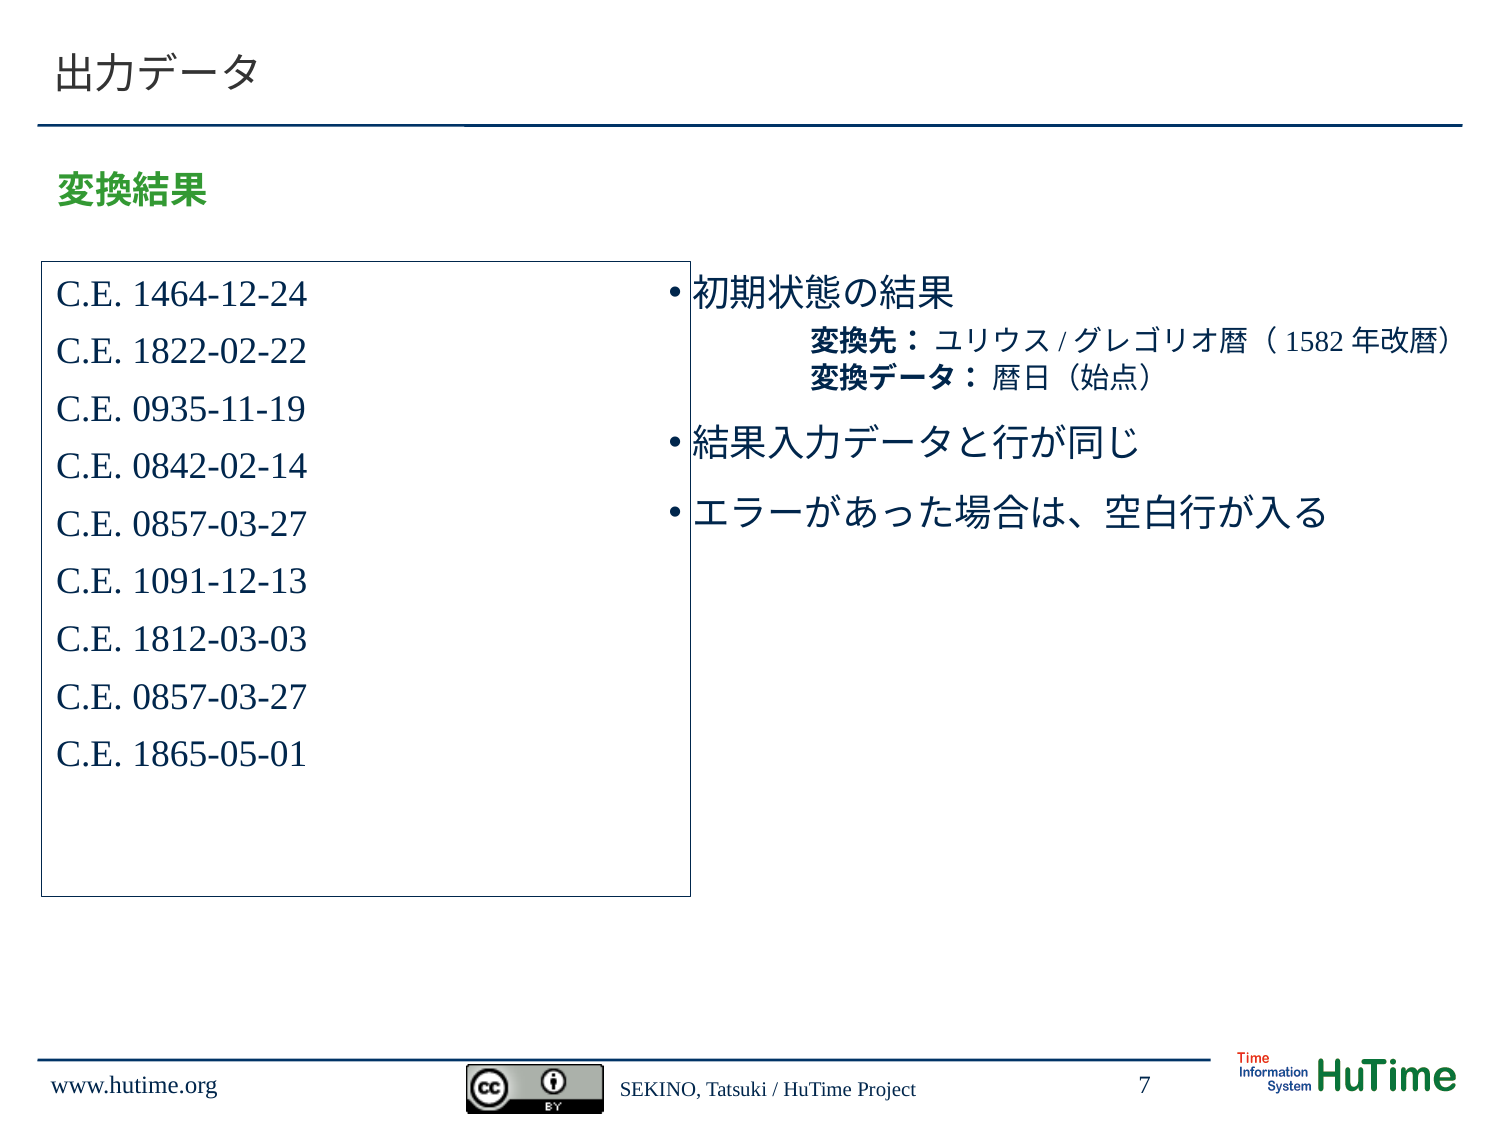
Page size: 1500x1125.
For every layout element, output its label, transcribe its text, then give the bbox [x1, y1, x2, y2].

title 出力データ [53, 31, 1425, 114]
text_box C.E. 1464-12-24 C.E. 1822-02-22 C.E. 0935-11-19 C.E. 0842-02-14 C.E. 0857-03-27 C.E. 1091-12-13 C.E. 1812-03-03 C.E. 0857-03-27 C.E. 1865-05-01 [41, 261, 691, 897]
text_box 変換結果 [42, 159, 223, 219]
picture [466, 1064, 604, 1114]
picture [1232, 1048, 1461, 1099]
text_box 初期状態の結果 変換先： ユリウス/グレゴリオ暦（1582年改暦） 変換データ： 暦日（始点） 結果入力データと行が同じ エラーがあった場合は、空白行が入る [691, 261, 1483, 542]
